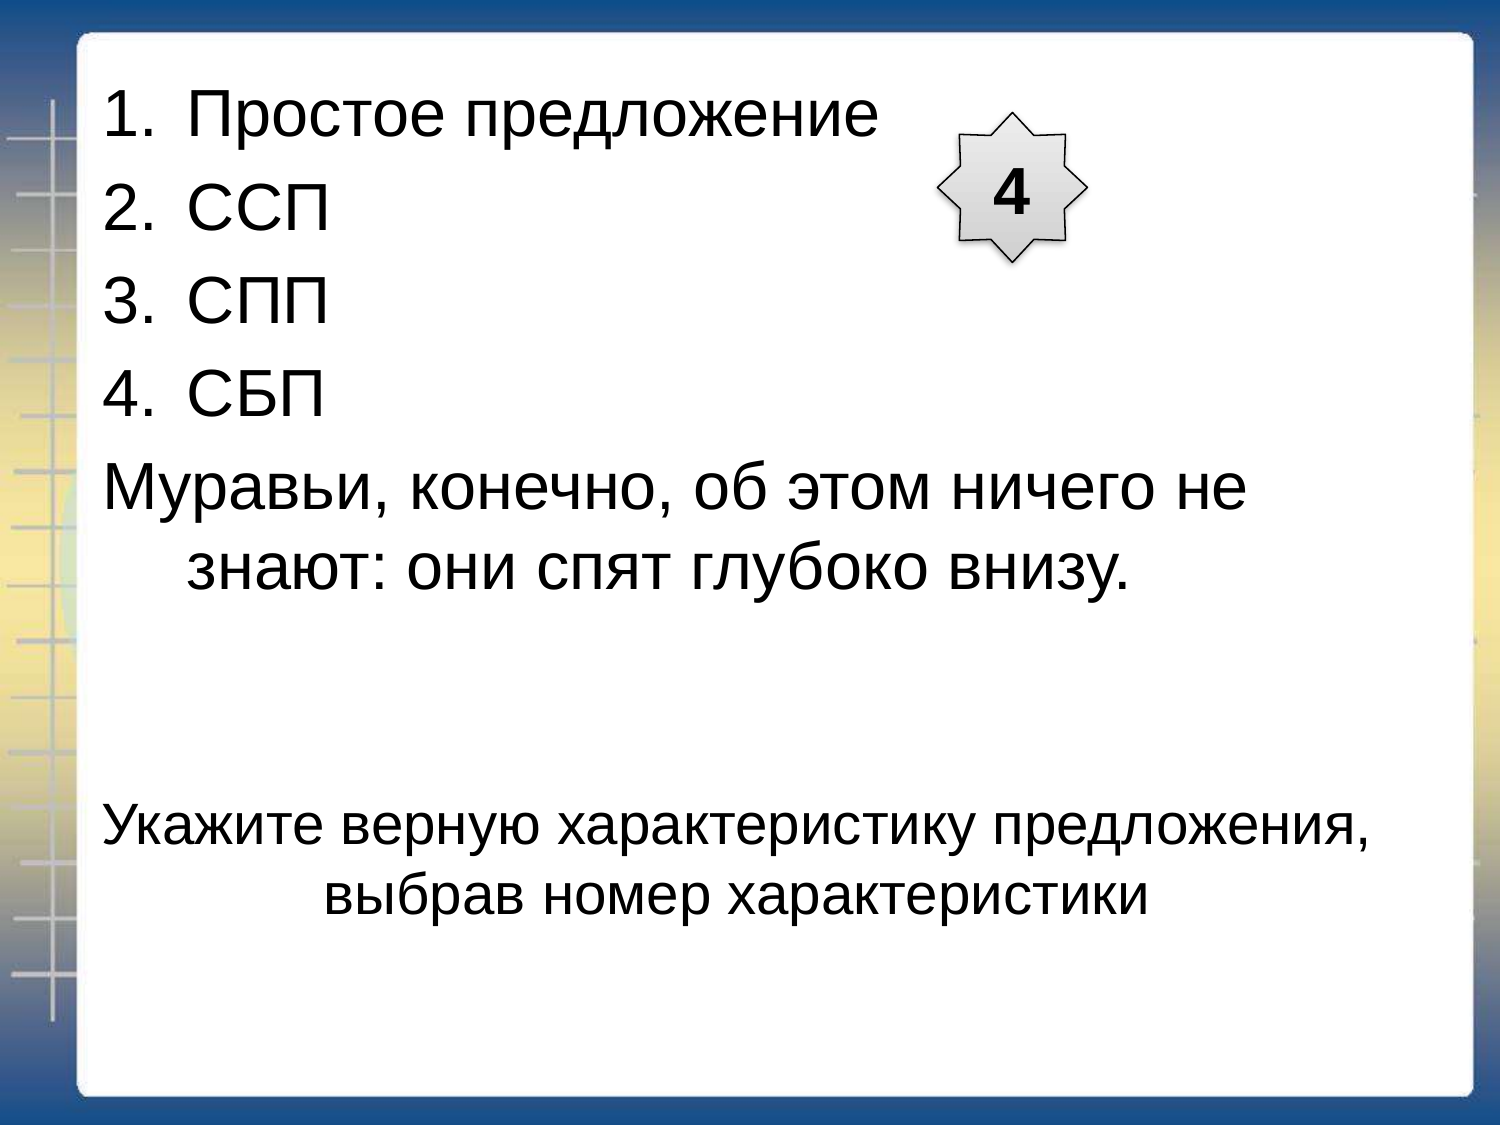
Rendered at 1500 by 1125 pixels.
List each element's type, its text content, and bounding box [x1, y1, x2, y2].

picture [0, 0, 1500, 1125]
title Укажите верную характеристику предложения, выбрав номер характеристики [62, 762, 1413, 951]
text_box 4 [936, 111, 1089, 264]
list Простое предложение ССП СПП СБП Муравьи, конечно, об этом ничего не знают: они спят глубоко внизу. [87, 62, 1438, 801]
